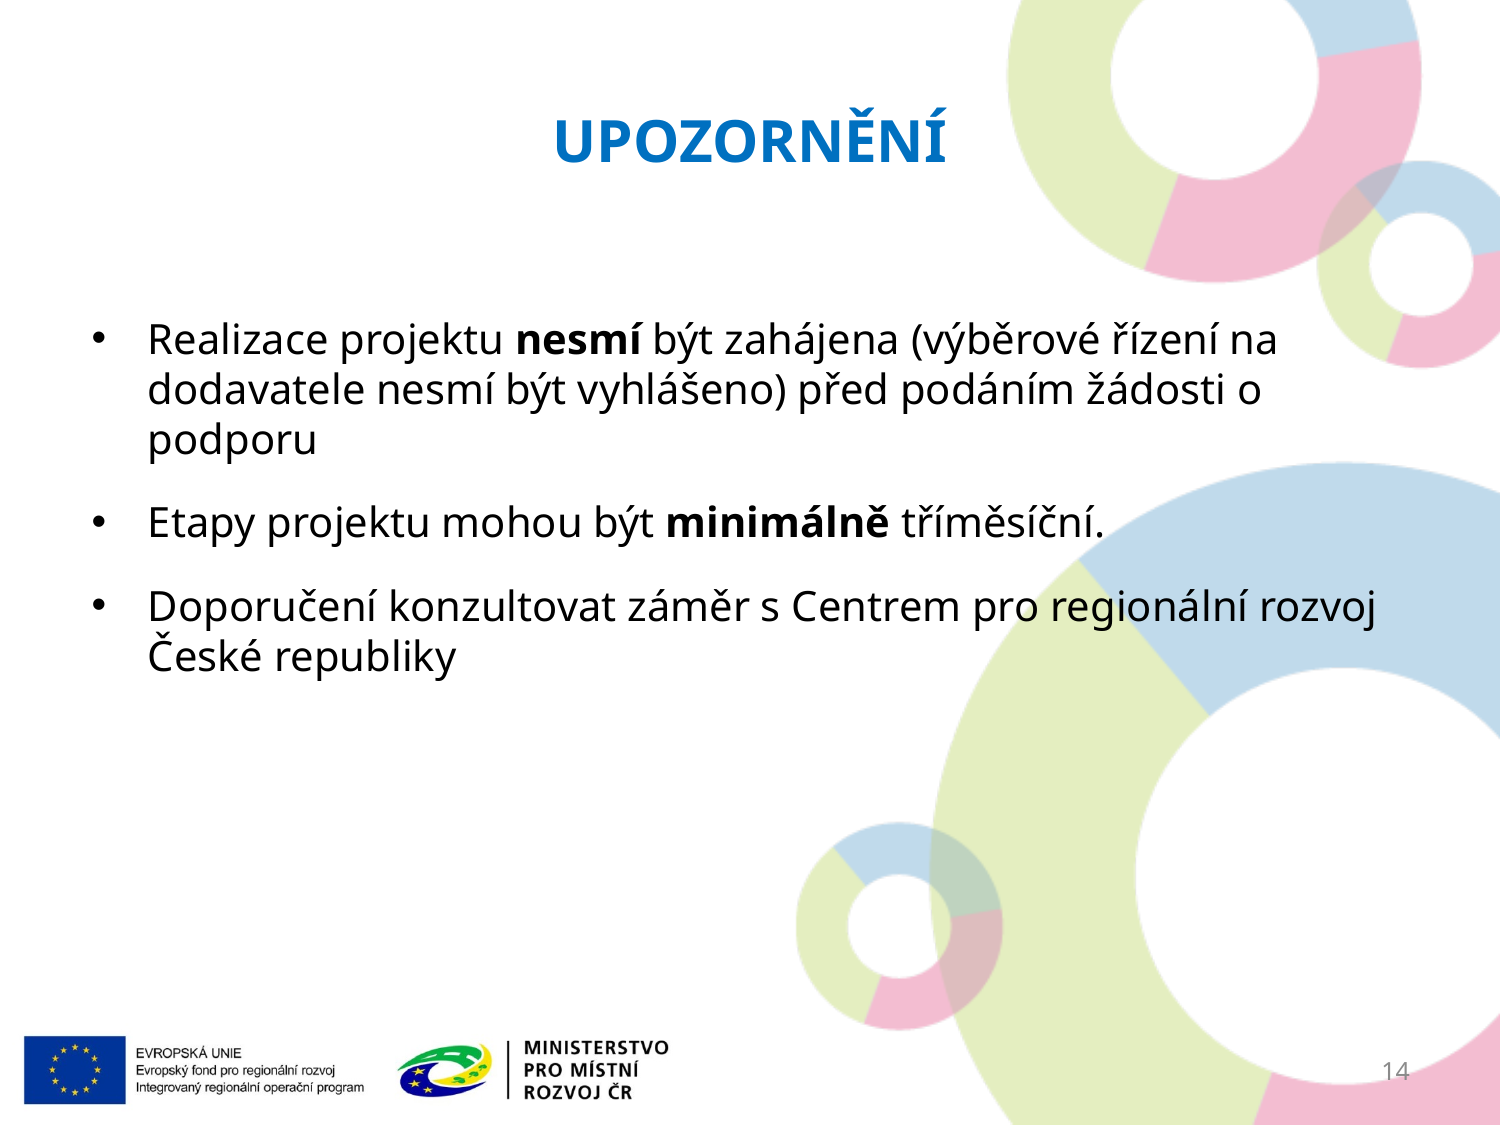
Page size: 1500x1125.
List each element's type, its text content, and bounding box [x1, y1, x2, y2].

slide_number 14 [1074, 1042, 1425, 1103]
picture [0, 1012, 691, 1125]
list Realizace projektu nesmí být zahájena (výběrové řízení na dodavatele nesmí být vyhlášeno) před podáním žádosti o podporu Etapy projektu mohou být minimálně tříměsíční. Doporučení konzultovat záměr s Centrem pro regionální rozvoj České republiky [76, 221, 1449, 965]
title upozornění [75, 45, 1425, 233]
